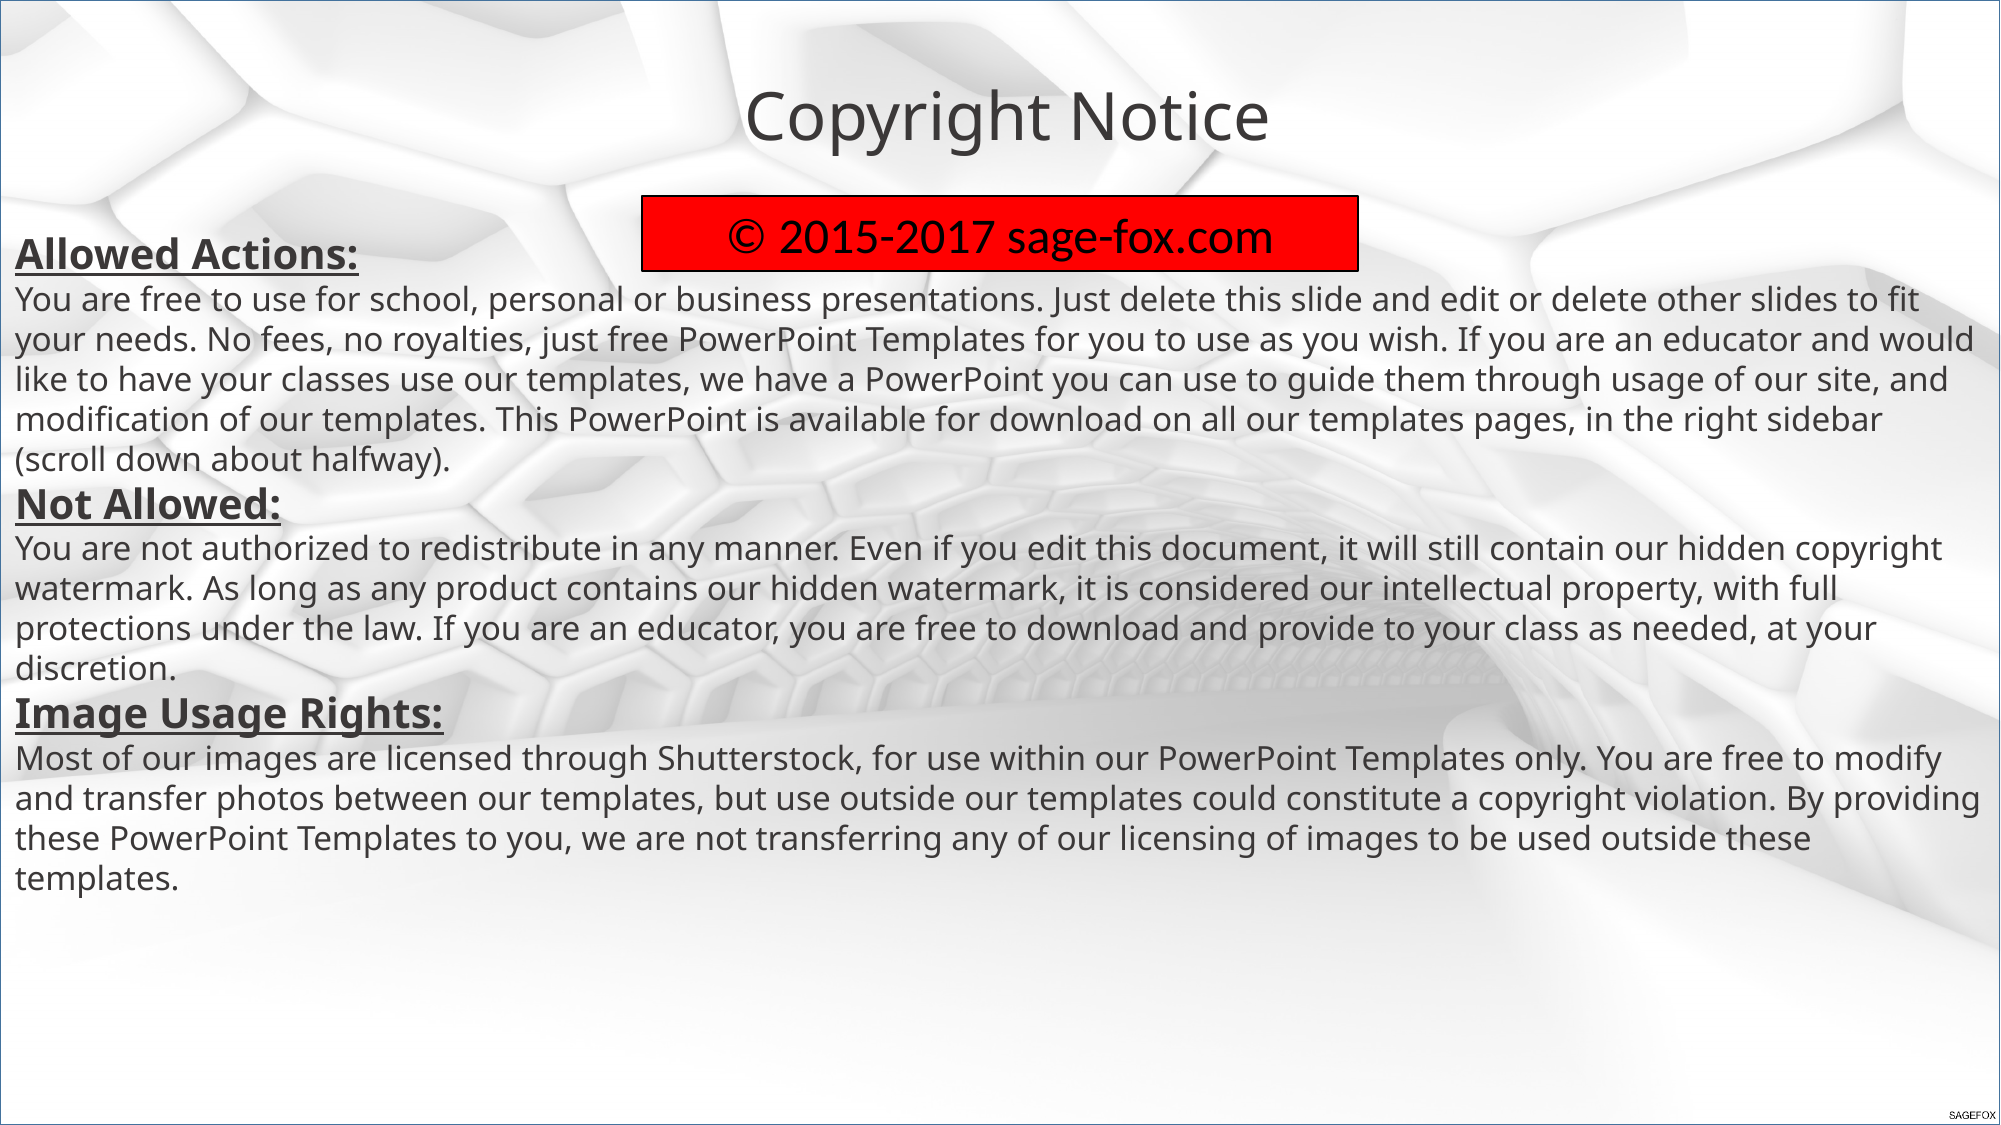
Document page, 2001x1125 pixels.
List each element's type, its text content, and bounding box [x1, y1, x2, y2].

text_box Allowed Actions: You are free to use for school, personal or business presentations. Just delete this slide and edit or delete other slides to fit your needs. No fees, no royalties, just free PowerPoint Templates for you to use as you wish. If you are an educator and would like to have your classes use our templates, we have a PowerPoint you can use to guide them through usage of our site, and modification of our templates. This PowerPoint is available for download on all our templates pages, in the right sidebar (scroll down about halfway). Not Allowed: You are not authorized to redistribute in any manner. Even if you edit this document, it will still contain our hidden copyright watermark. As long as any product contains our hidden watermark, it is considered our intellectual property, with full protections under the law. If you are an educator, you are free to download and provide to your class as needed, at your discretion. Image Usage Rights: Most of our images are licensed through Shutterstock, for use within our PowerPoint Templates only. You are free to modify and transfer photos between our templates, but use outside our templates could constitute a copyright violation. By providing these PowerPoint Templates to you, we are not transferring any of our licensing of images to be used outside these templates. [0, 0, 2000, 1125]
title Copyright Notice [493, 60, 1524, 178]
text_box © 2015-2017 sage-fox.com [641, 196, 1358, 272]
